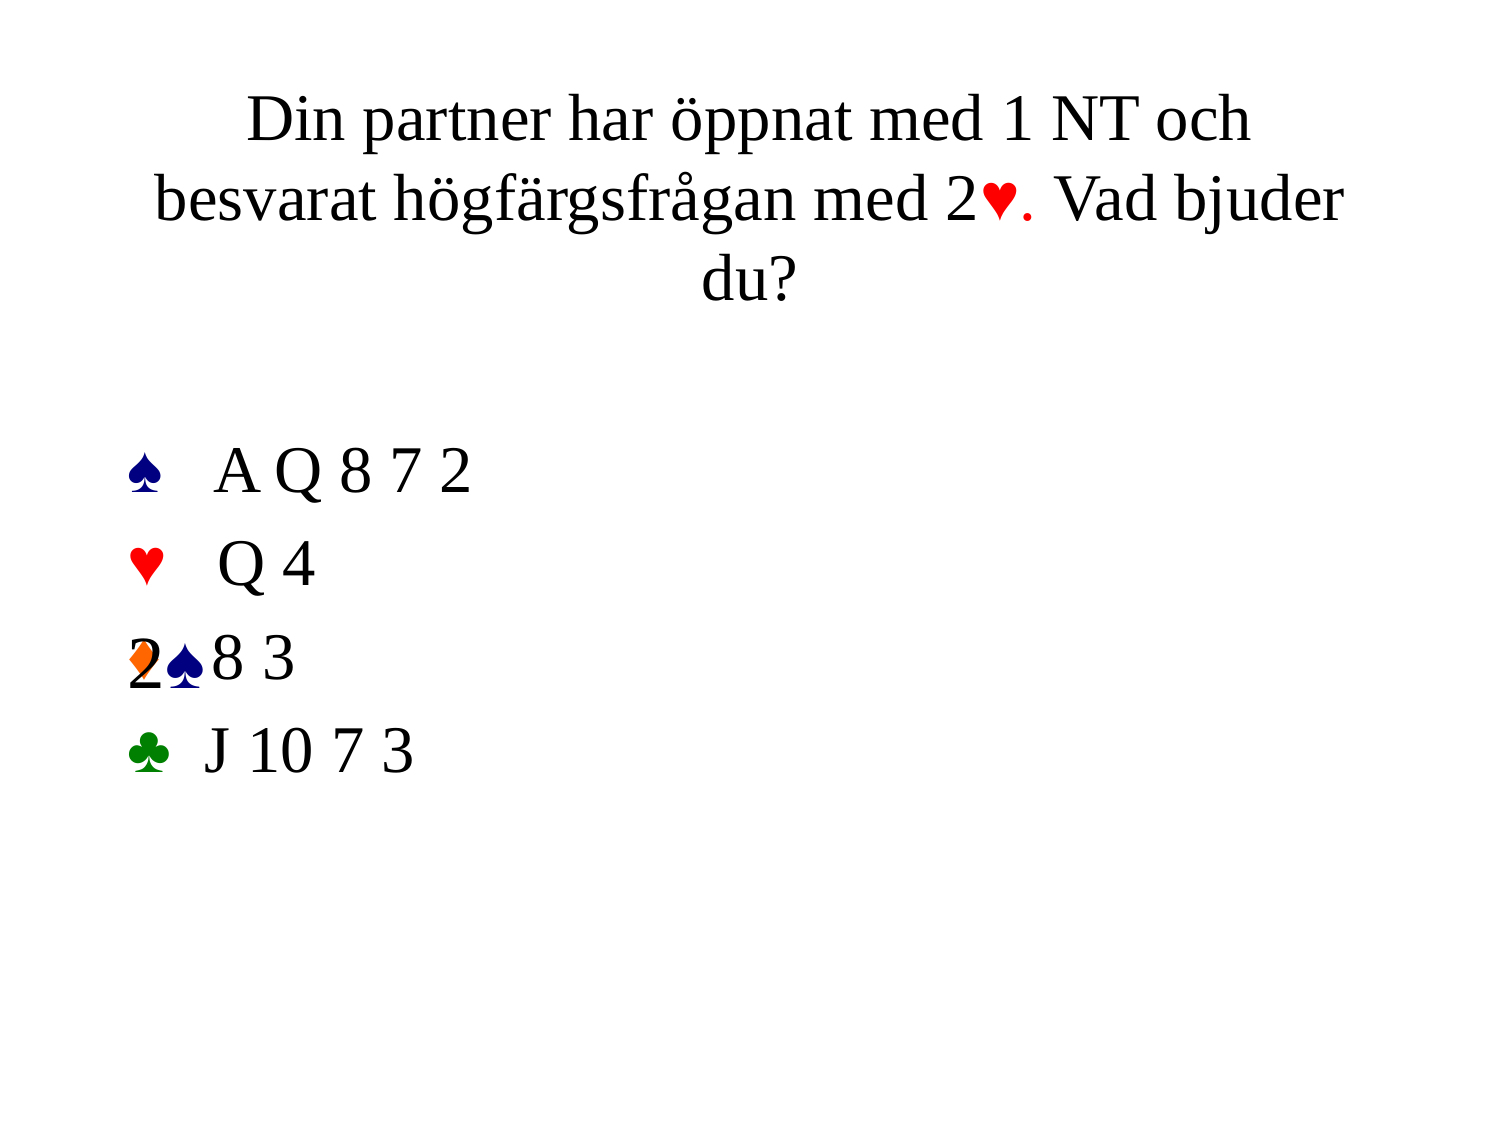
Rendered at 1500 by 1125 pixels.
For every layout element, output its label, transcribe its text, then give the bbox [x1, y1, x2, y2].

list 2♠ [112, 324, 1388, 1000]
title Din partner har öppnat med 1 NT och besvarat högfärgsfrågan med 2♥. Vad bjuder du? [112, 99, 1388, 288]
